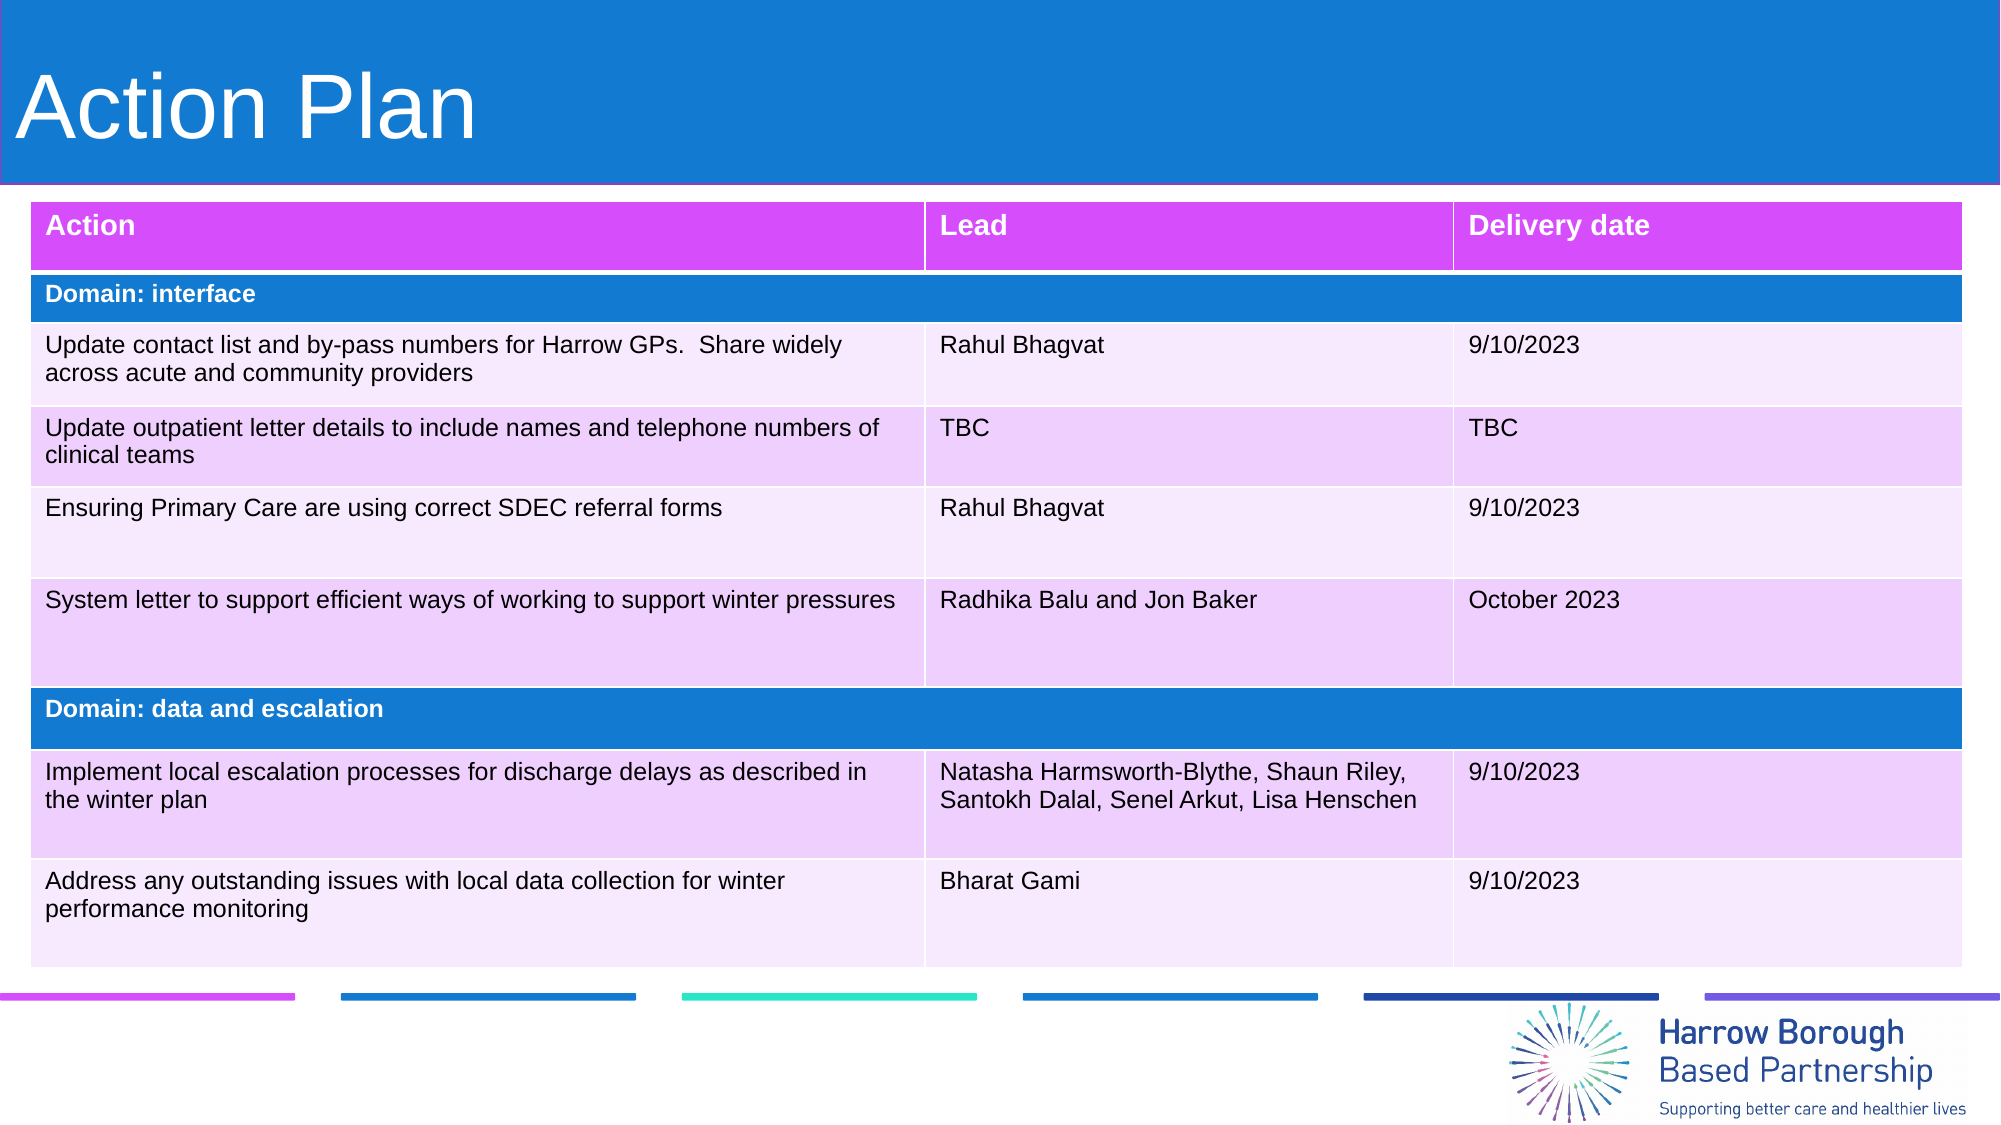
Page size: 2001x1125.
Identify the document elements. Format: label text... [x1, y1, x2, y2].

table_cell 9/10/2023 [1454, 324, 1962, 405]
table_cell Domain: data and escalation [31, 688, 1962, 749]
table_cell 9/10/2023 [1454, 488, 1962, 577]
table_cell Update contact list and by-pass numbers for Harrow GPs. Share widely across acute and community providers [31, 324, 924, 405]
table_header Lead [926, 202, 1453, 270]
table_cell Radhika Balu and Jon Baker [926, 579, 1453, 686]
table_header Delivery date [1454, 202, 1962, 270]
table_cell 9/10/2023 [1454, 860, 1962, 967]
table_cell Implement local escalation processes for discharge delays as described in the winter plan [31, 751, 924, 858]
table_header Action [31, 202, 924, 270]
table_cell Update outpatient letter details to include names and telephone numbers of clinical teams [31, 407, 924, 486]
table_cell Rahul Bhagvat [926, 488, 1453, 577]
table_cell TBC [926, 407, 1453, 486]
table_cell Domain: interface [31, 275, 1962, 322]
picture [1506, 1000, 1968, 1125]
table_cell Bharat Gami [926, 860, 1453, 967]
table_cell Ensuring Primary Care are using correct SDEC referral forms [31, 488, 924, 577]
table_cell Rahul Bhagvat [926, 324, 1453, 405]
table_cell Address any outstanding issues with local data collection for winter performance monitoring [31, 860, 924, 967]
title Action Plan [0, 0, 1725, 218]
table_cell 9/10/2023 [1454, 751, 1962, 858]
table_cell October 2023 [1454, 579, 1962, 686]
table_cell TBC [1454, 407, 1962, 486]
table_cell Natasha Harmsworth-Blythe, Shaun Riley, Santokh Dalal, Senel Arkut, Lisa Henschen [926, 751, 1453, 858]
table_cell System letter to support efficient ways of working to support winter pressures [31, 579, 924, 686]
